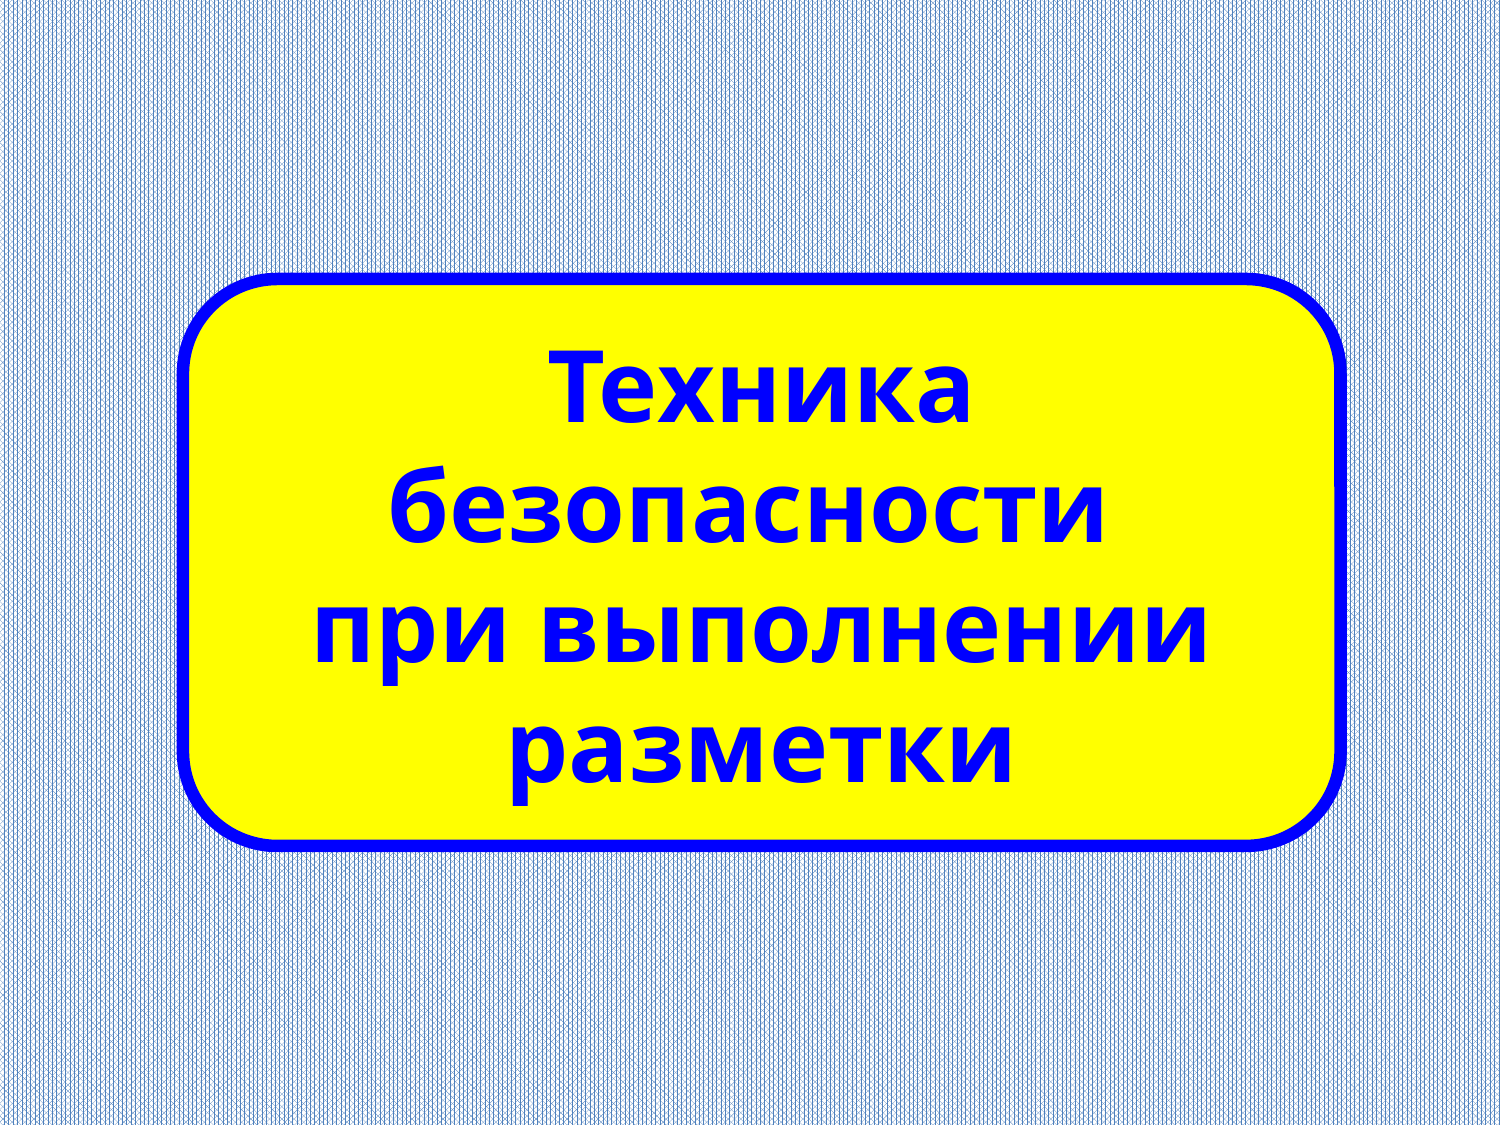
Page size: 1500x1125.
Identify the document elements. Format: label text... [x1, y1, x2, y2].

text_box Техника безопасности при выполнении разметки [180, 276, 1343, 849]
